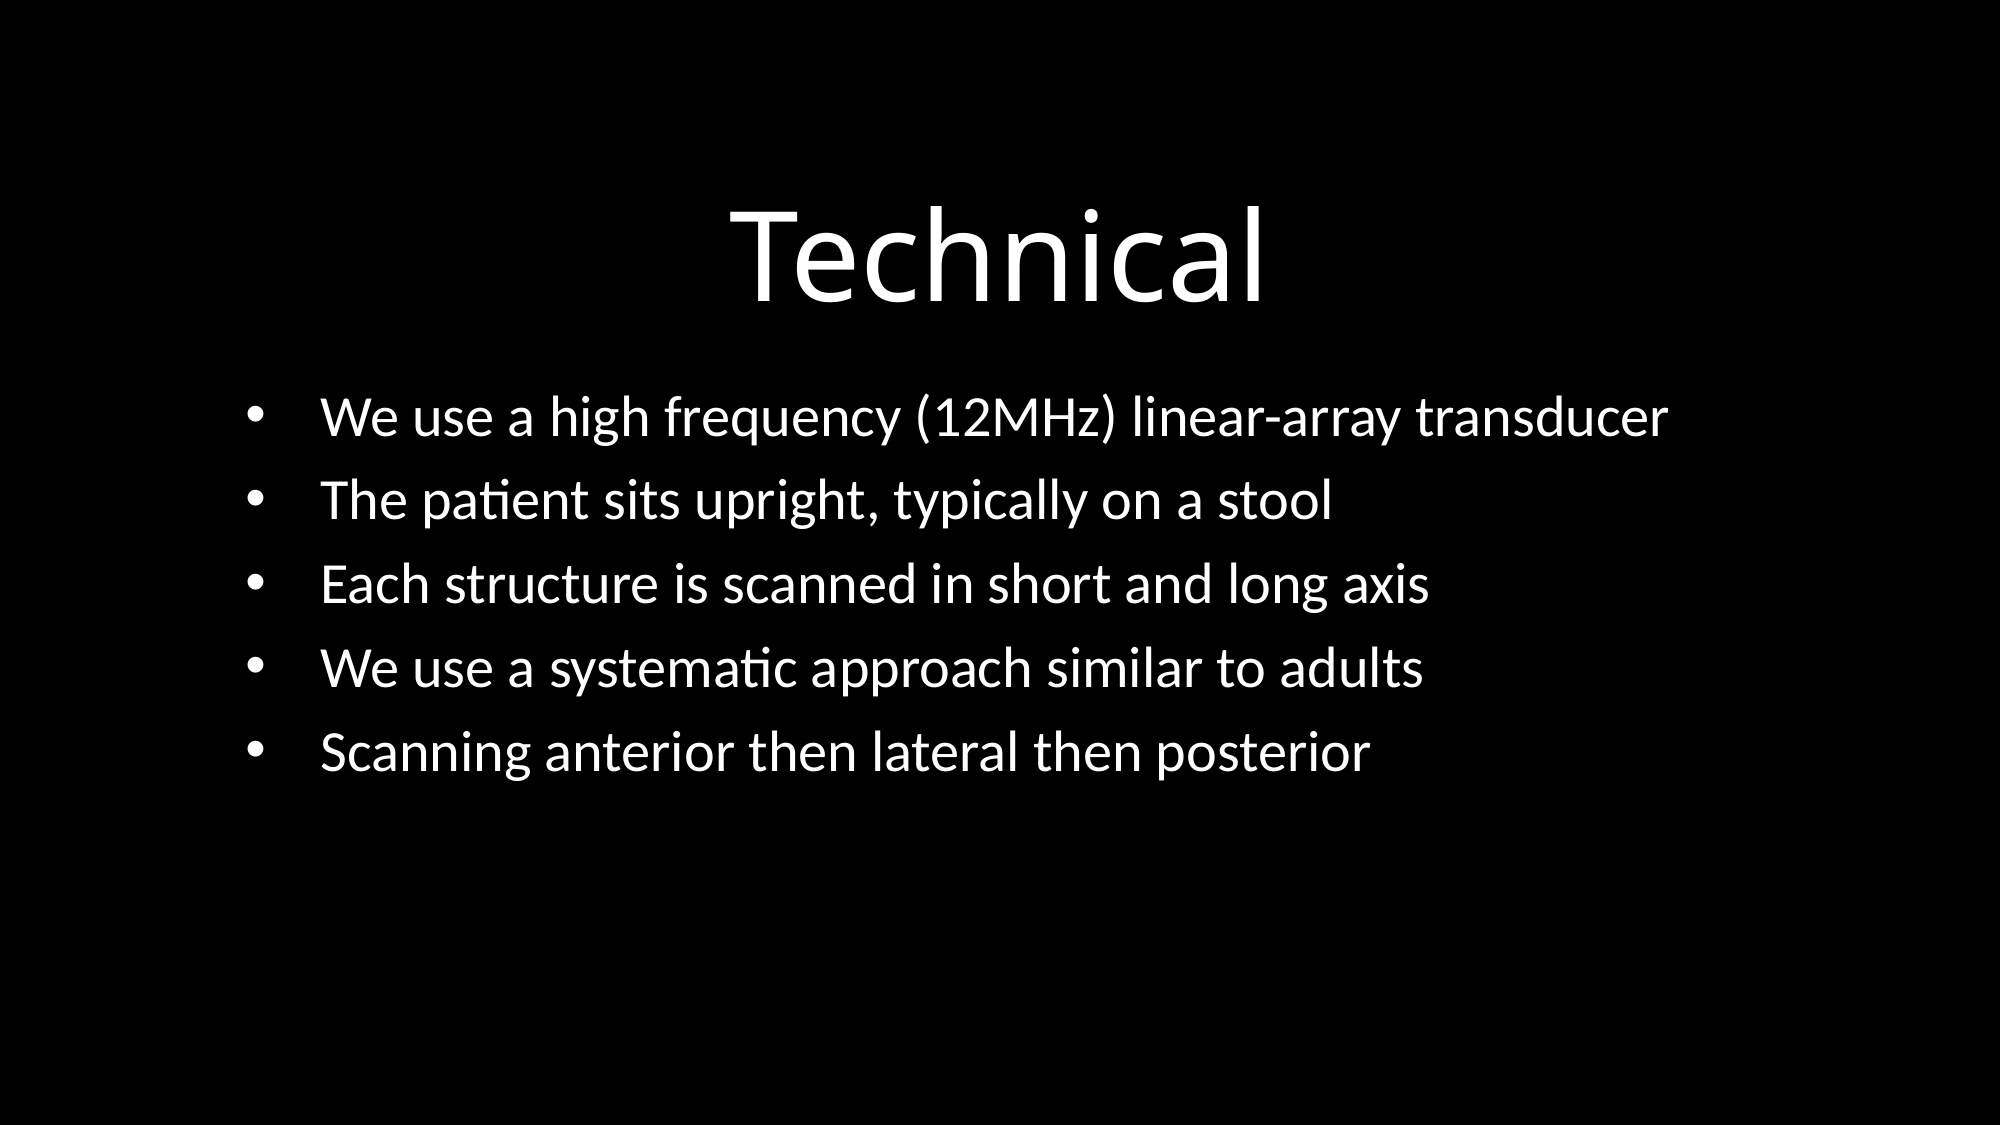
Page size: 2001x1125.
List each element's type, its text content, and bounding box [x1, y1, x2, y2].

subtitle We use a high frequency (12MHz) linear-array transducer The patient sits upright, typically on a stool Each structure is scanned in short and long axis We use a systematic approach similar to adults Scanning anterior then lateral then posterior [230, 378, 1794, 863]
title Technical [249, 184, 1750, 336]
